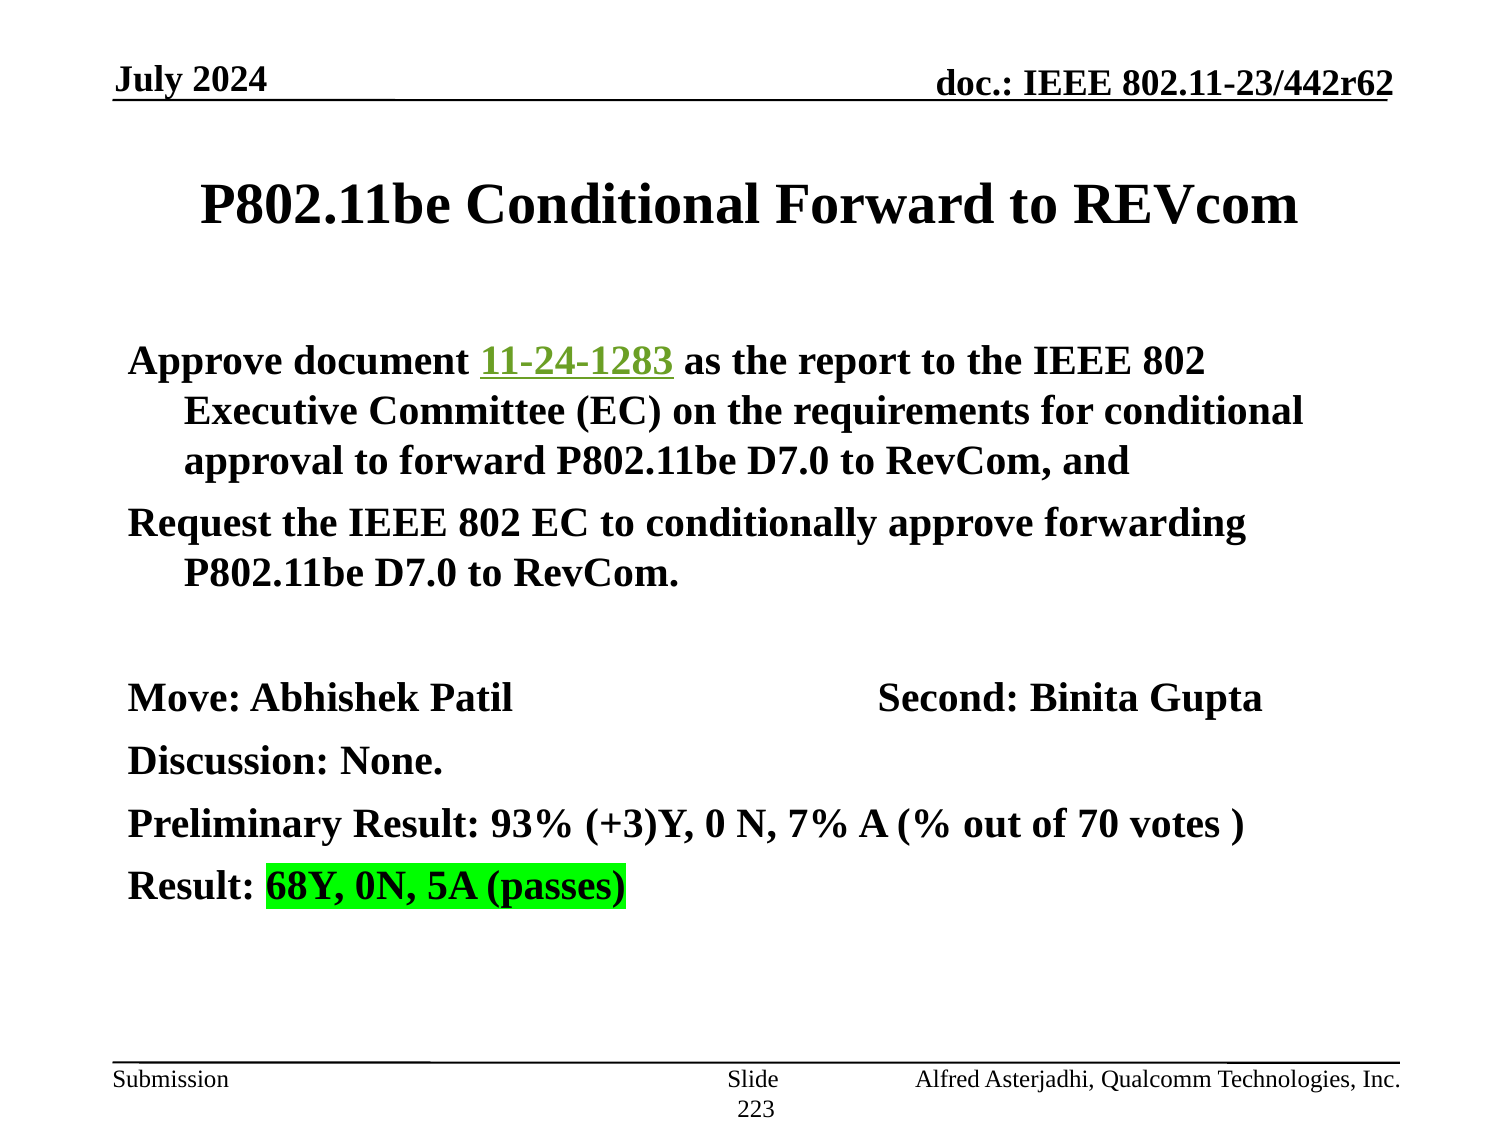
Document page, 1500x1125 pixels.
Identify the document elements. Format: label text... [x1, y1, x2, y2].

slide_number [114, 54, 423, 100]
slide_number Slide 223 [712, 1061, 800, 1123]
list Approve document 11-24-1283 as the report to the IEEE 802 Executive Committee (EC) on the requirements for conditional approval to forward P802.11be D7.0 to RevCom, and Request the IEEE 802 EC to conditionally approve forwarding P802.11be D7.0 to RevCom. Move: Abhishek Patil Second: Binita Gupta Discussion: None. Preliminary Result: 93% (+3)Y, 0 N, 7% A (% out of 70 votes ) Result: 68Y, 0N, 5A (passes) [112, 324, 1388, 1063]
footer Alfred Asterjadhi, Qualcomm Technologies, Inc. [878, 1061, 1402, 1093]
title P802.11be Conditional Forward to REVcom [112, 112, 1388, 288]
